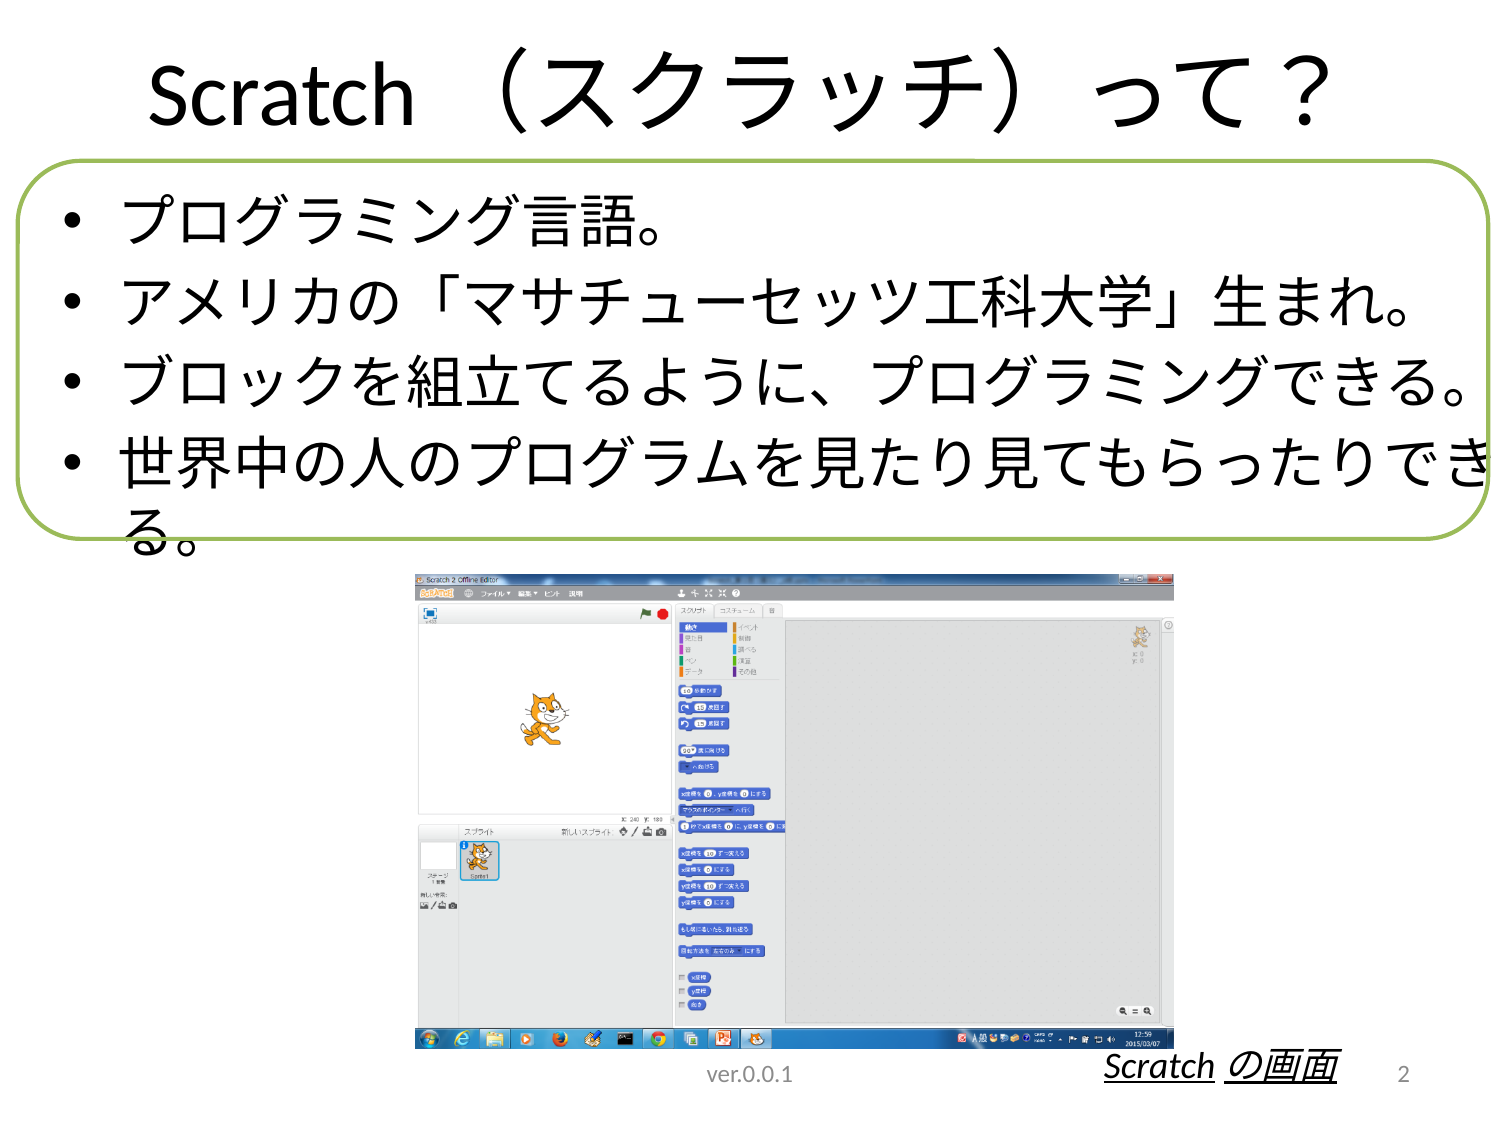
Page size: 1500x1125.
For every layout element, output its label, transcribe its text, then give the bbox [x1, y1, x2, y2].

text_box [15, 158, 1491, 541]
text_box プログラミング言語。 アメリカの「マサチューセッツ工科大学」生まれ。 ブロックを組立てるように、プログラミングできる。 世界中の人のプログラムを見たり見てもらったりできる。 [47, 177, 1500, 575]
slide_number 2 [1074, 1042, 1425, 1103]
picture [414, 573, 1174, 1049]
text_box Scratchの画面 [1089, 1033, 1352, 1094]
footer ver.0.0.1 [512, 1057, 988, 1103]
title Scratch（スクラッチ）って？ [75, 0, 1425, 158]
